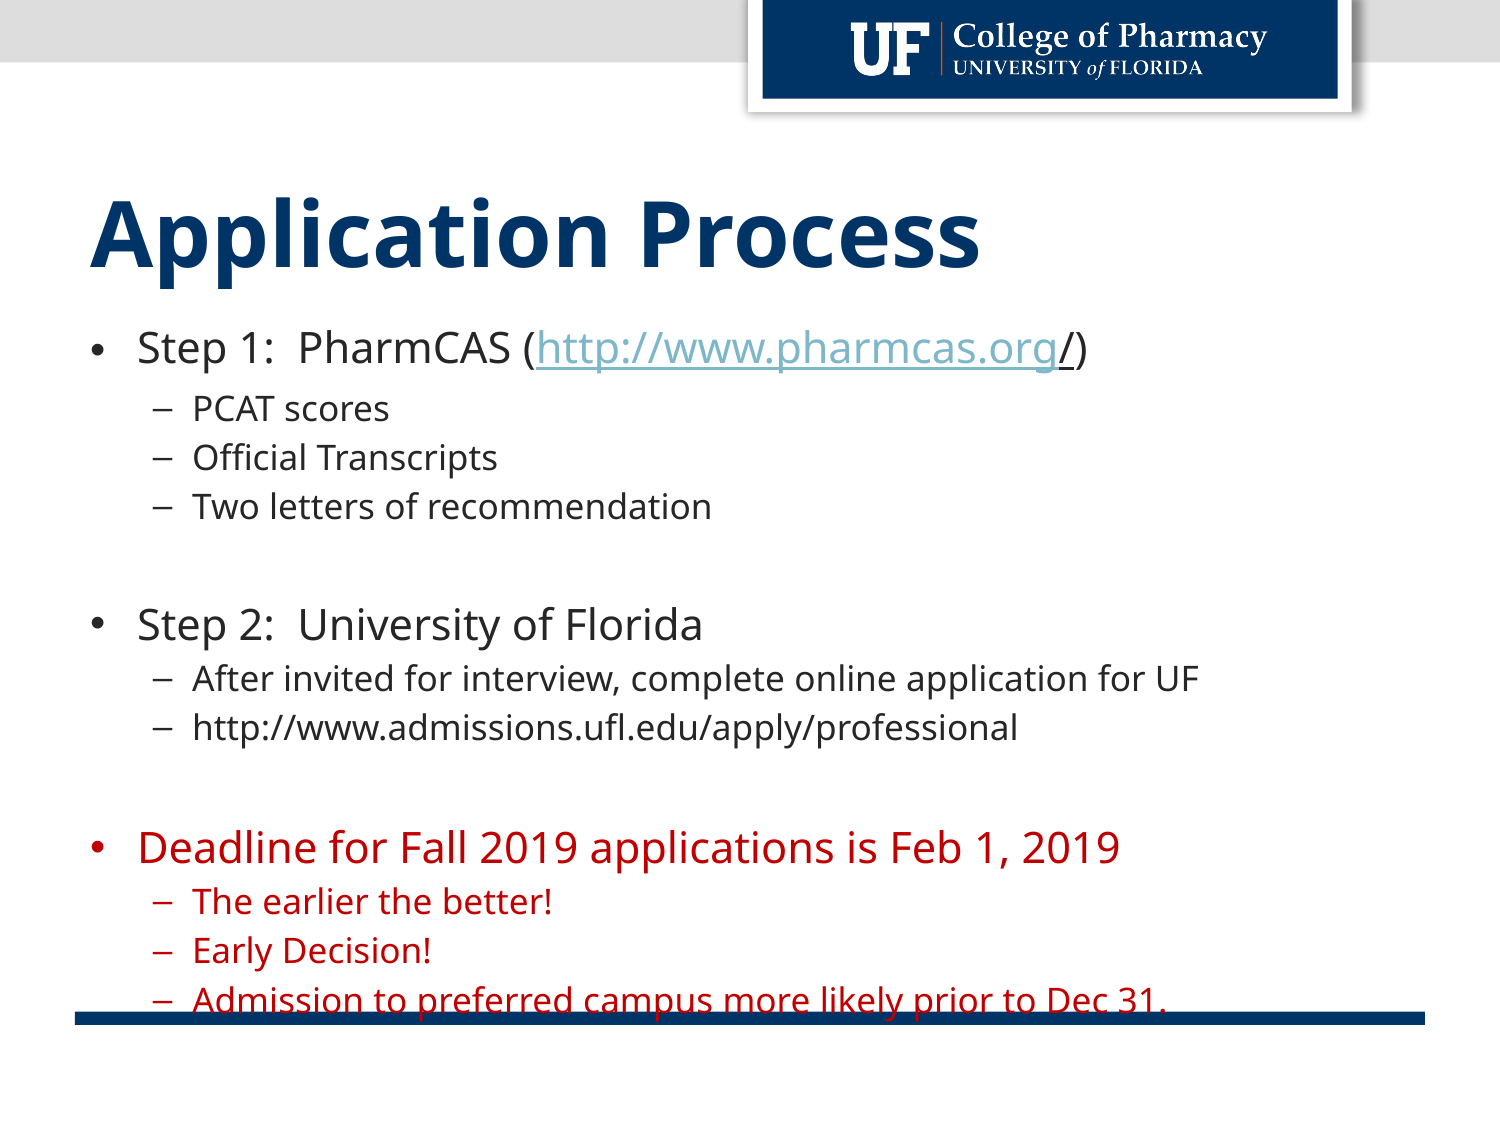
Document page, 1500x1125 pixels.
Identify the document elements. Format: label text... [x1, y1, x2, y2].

list Step 1: PharmCAS (http://www.pharmcas.org/) PCAT scores Official Transcripts Two letters of recommendation Step 2: University of Florida After invited for interview, complete online application for UF http://www.admissions.ufl.edu/apply/professional Deadline for Fall 2019 applications is Feb 1, 2019 The earlier the better! Early Decision! Admission to preferred campus more likely prior to Dec 31. [75, 313, 1425, 1038]
picture [849, 5, 1274, 92]
title Application Process [75, 149, 1425, 313]
